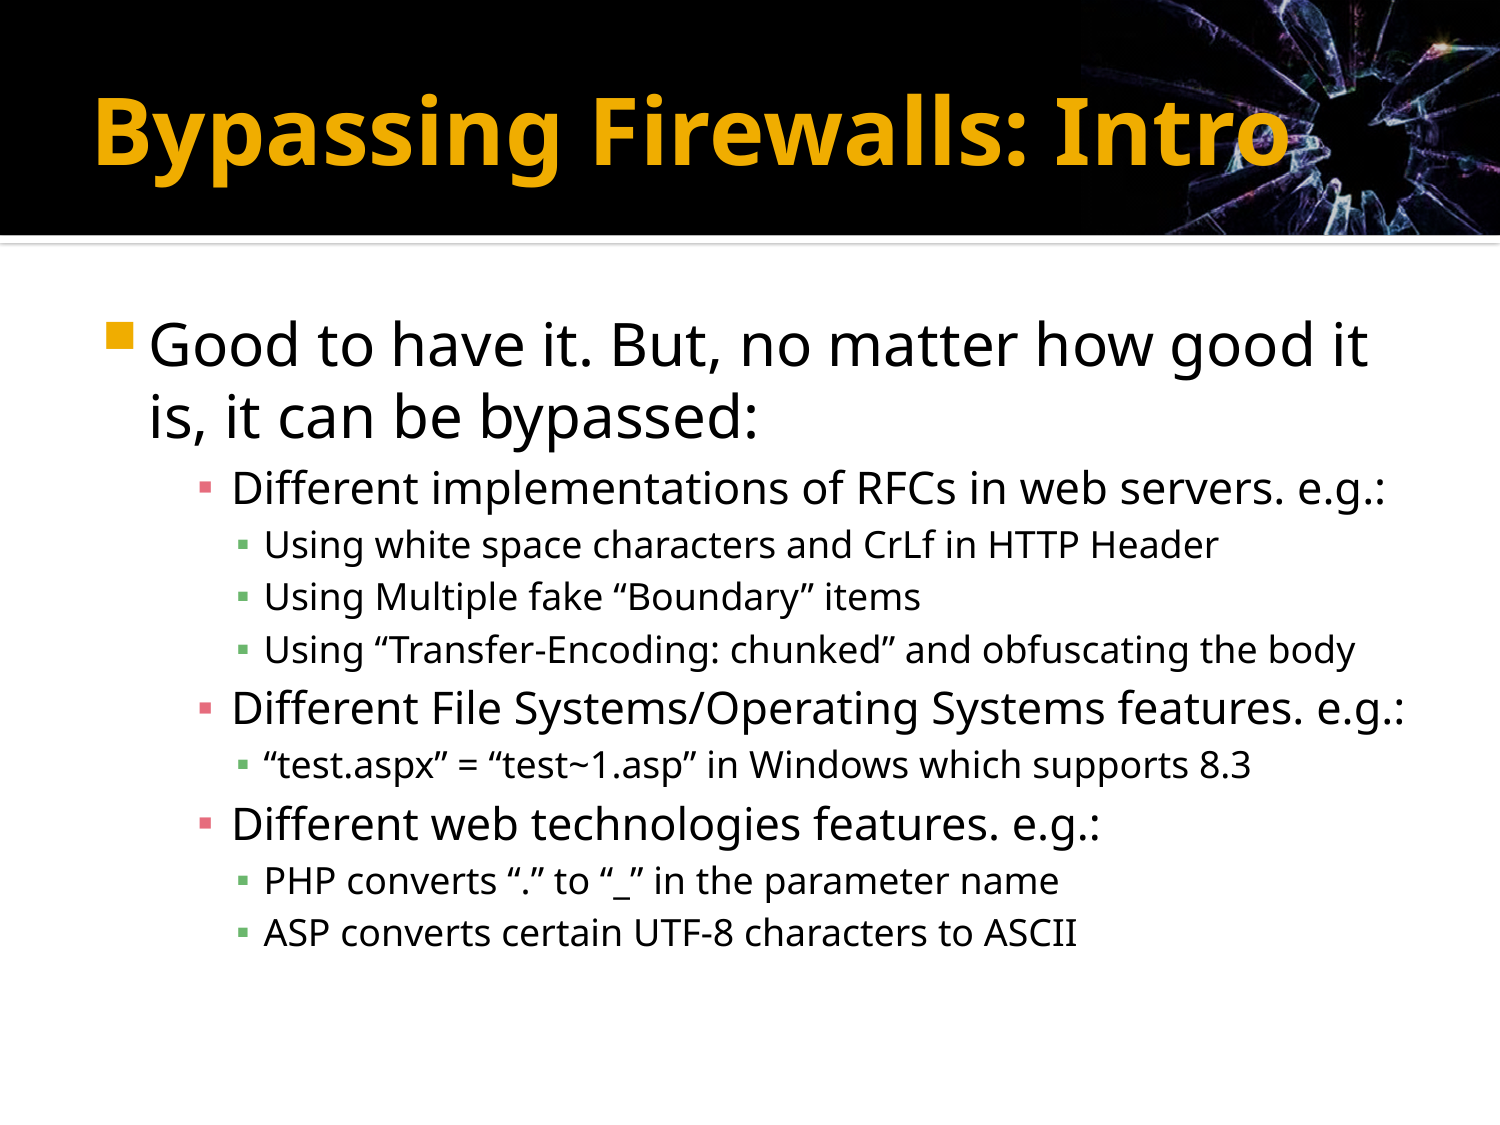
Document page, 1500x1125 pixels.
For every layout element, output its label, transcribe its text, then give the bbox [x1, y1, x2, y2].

title Bypassing Firewalls: Intro [75, 25, 1425, 231]
list Good to have it. But, no matter how good it is, it can be bypassed: Different implementations of RFCs in web servers. e.g.: Using white space characters and CrLf in HTTP Header Using Multiple fake “Boundary” items Using “Transfer-Encoding: chunked” and obfuscating the body Different File Systems/Operating Systems features. e.g.: “test.aspx” = “test~1.asp” in Windows which supports 8.3 Different web technologies features. e.g.: PHP converts “.” to “_” in the parameter name ASP converts certain UTF-8 characters to ASCII [75, 291, 1425, 1050]
picture [1080, 0, 1500, 235]
